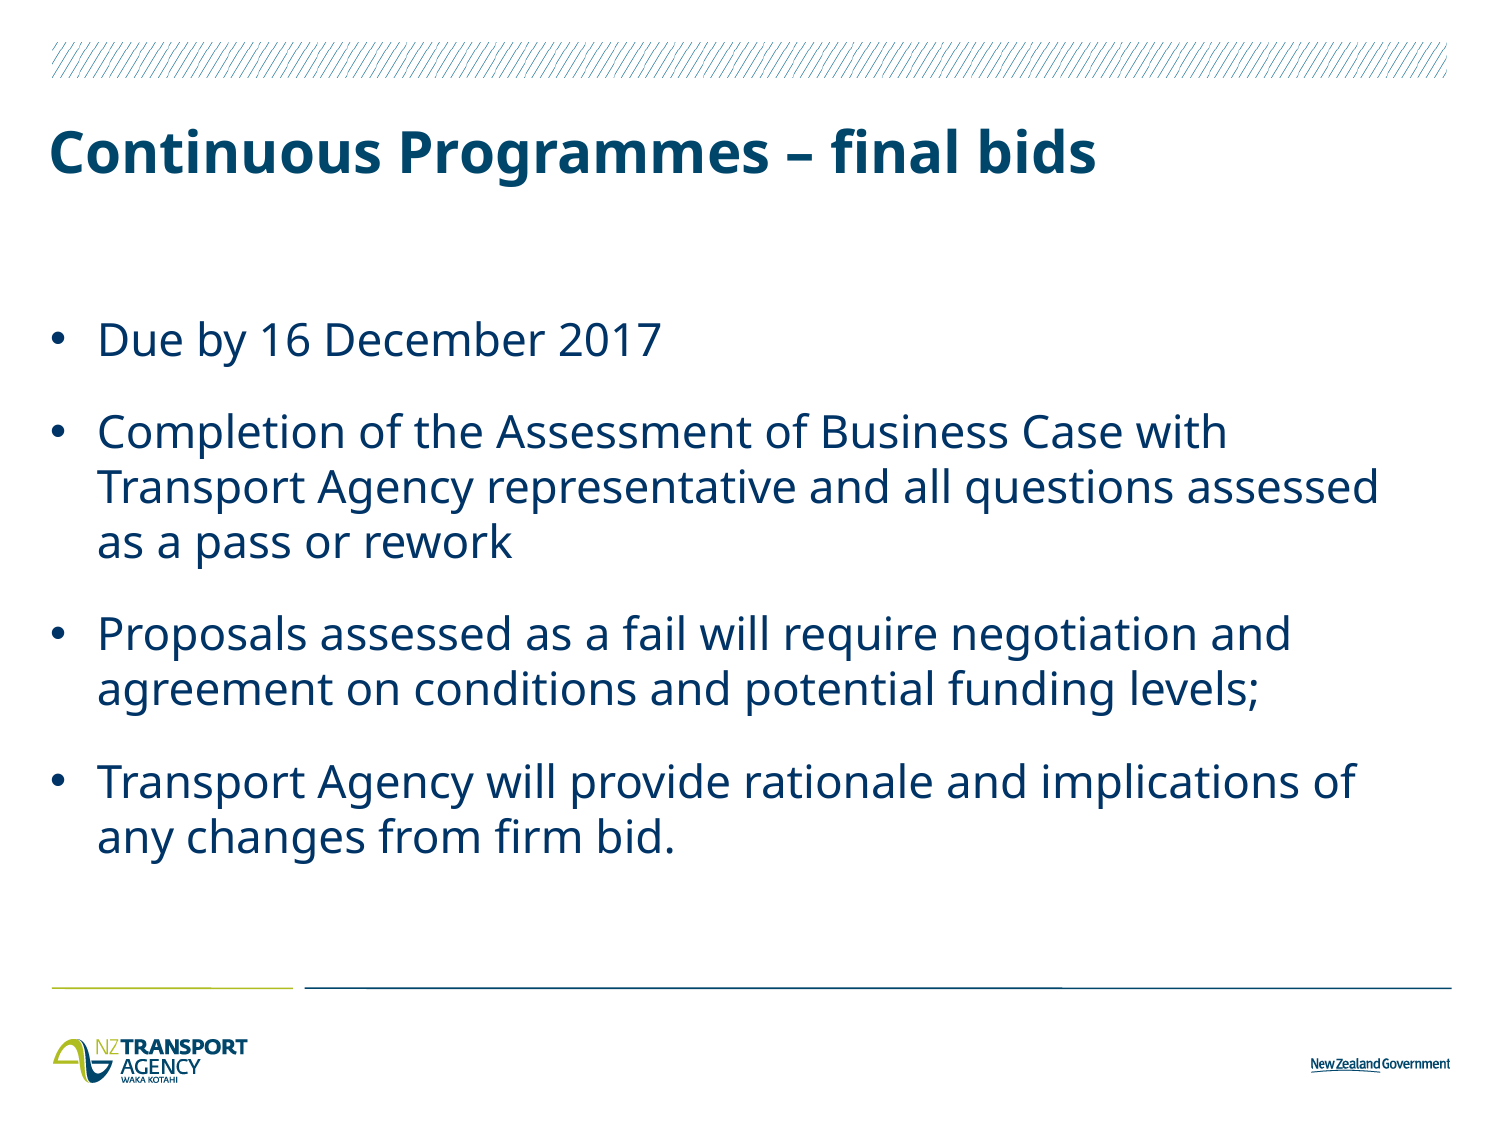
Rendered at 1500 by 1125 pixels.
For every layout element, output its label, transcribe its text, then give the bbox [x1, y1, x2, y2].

picture [92, 1064, 108, 1073]
title Continuous Programmes – final bids [33, 43, 1450, 195]
picture [209, 1043, 216, 1051]
picture [145, 1039, 153, 1051]
list Due by 16 December 2017 Completion of the Assessment of Business Case with Transport Agency representative and all questions assessed as a pass or rework Proposals assessed as a fail will require negotiation and agreement on conditions and potential funding levels; Transport Agency will provide rationale and implications of any changes from firm bid. [34, 302, 1450, 835]
picture [53, 1039, 1450, 1083]
